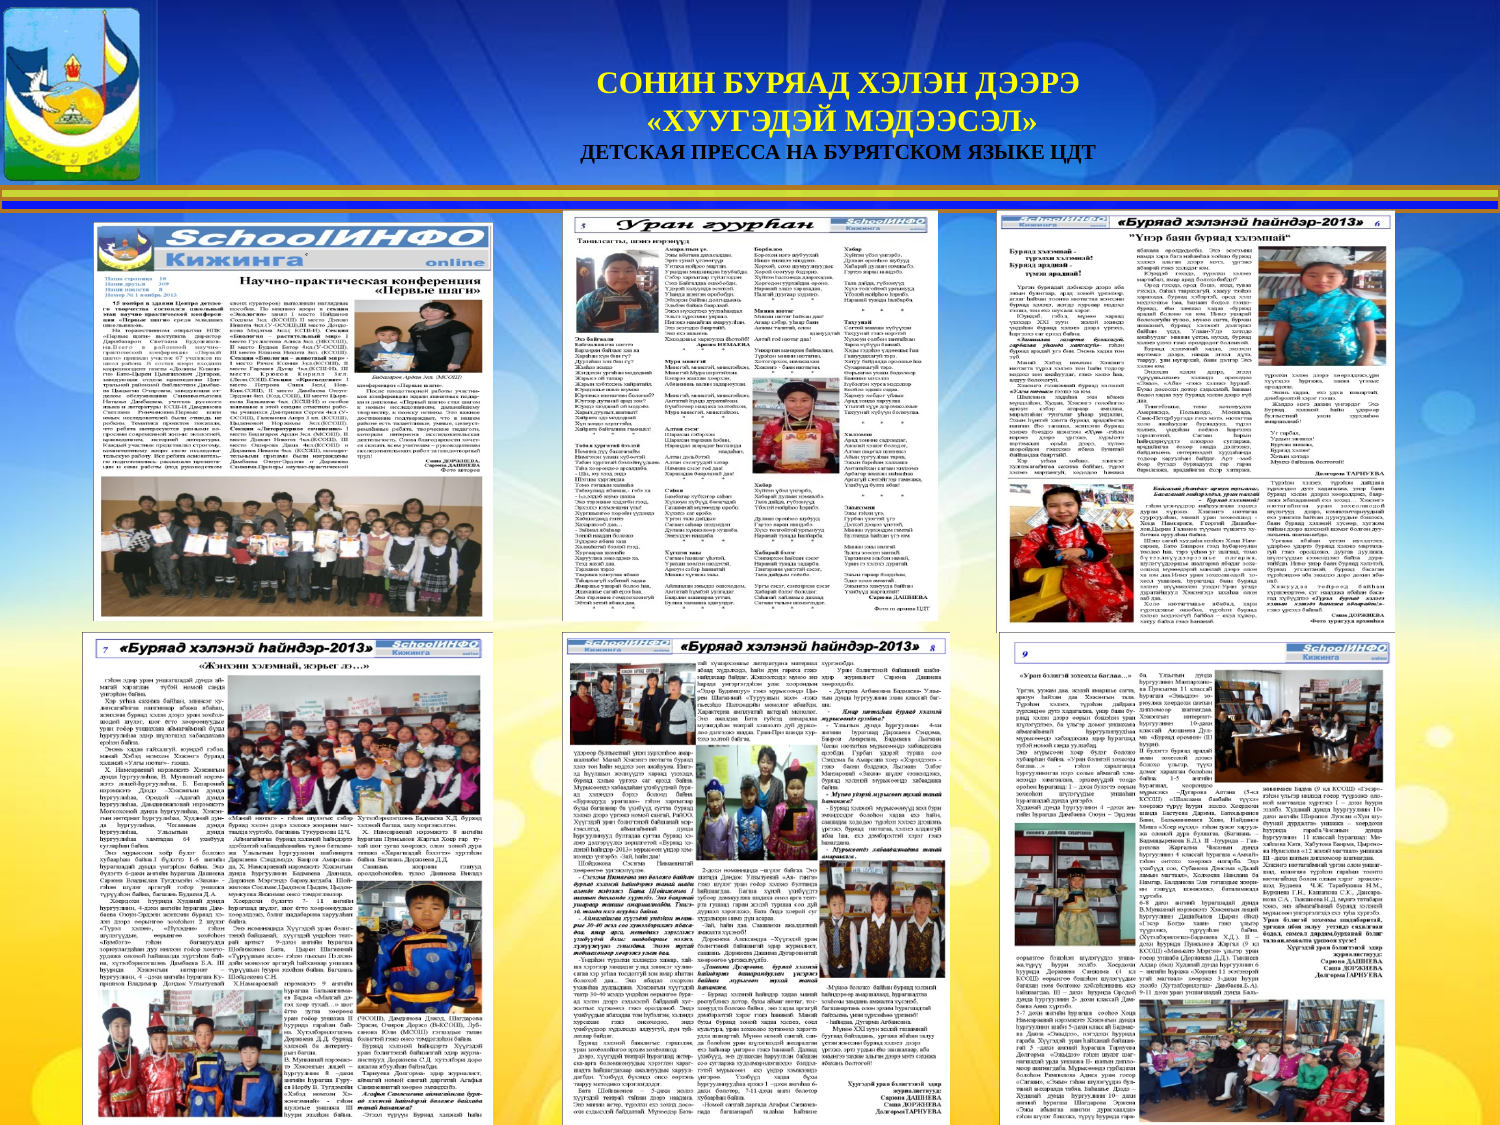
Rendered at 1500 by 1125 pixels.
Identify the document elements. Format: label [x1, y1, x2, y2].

picture [0, 0, 1500, 1125]
list [562, 210, 938, 622]
